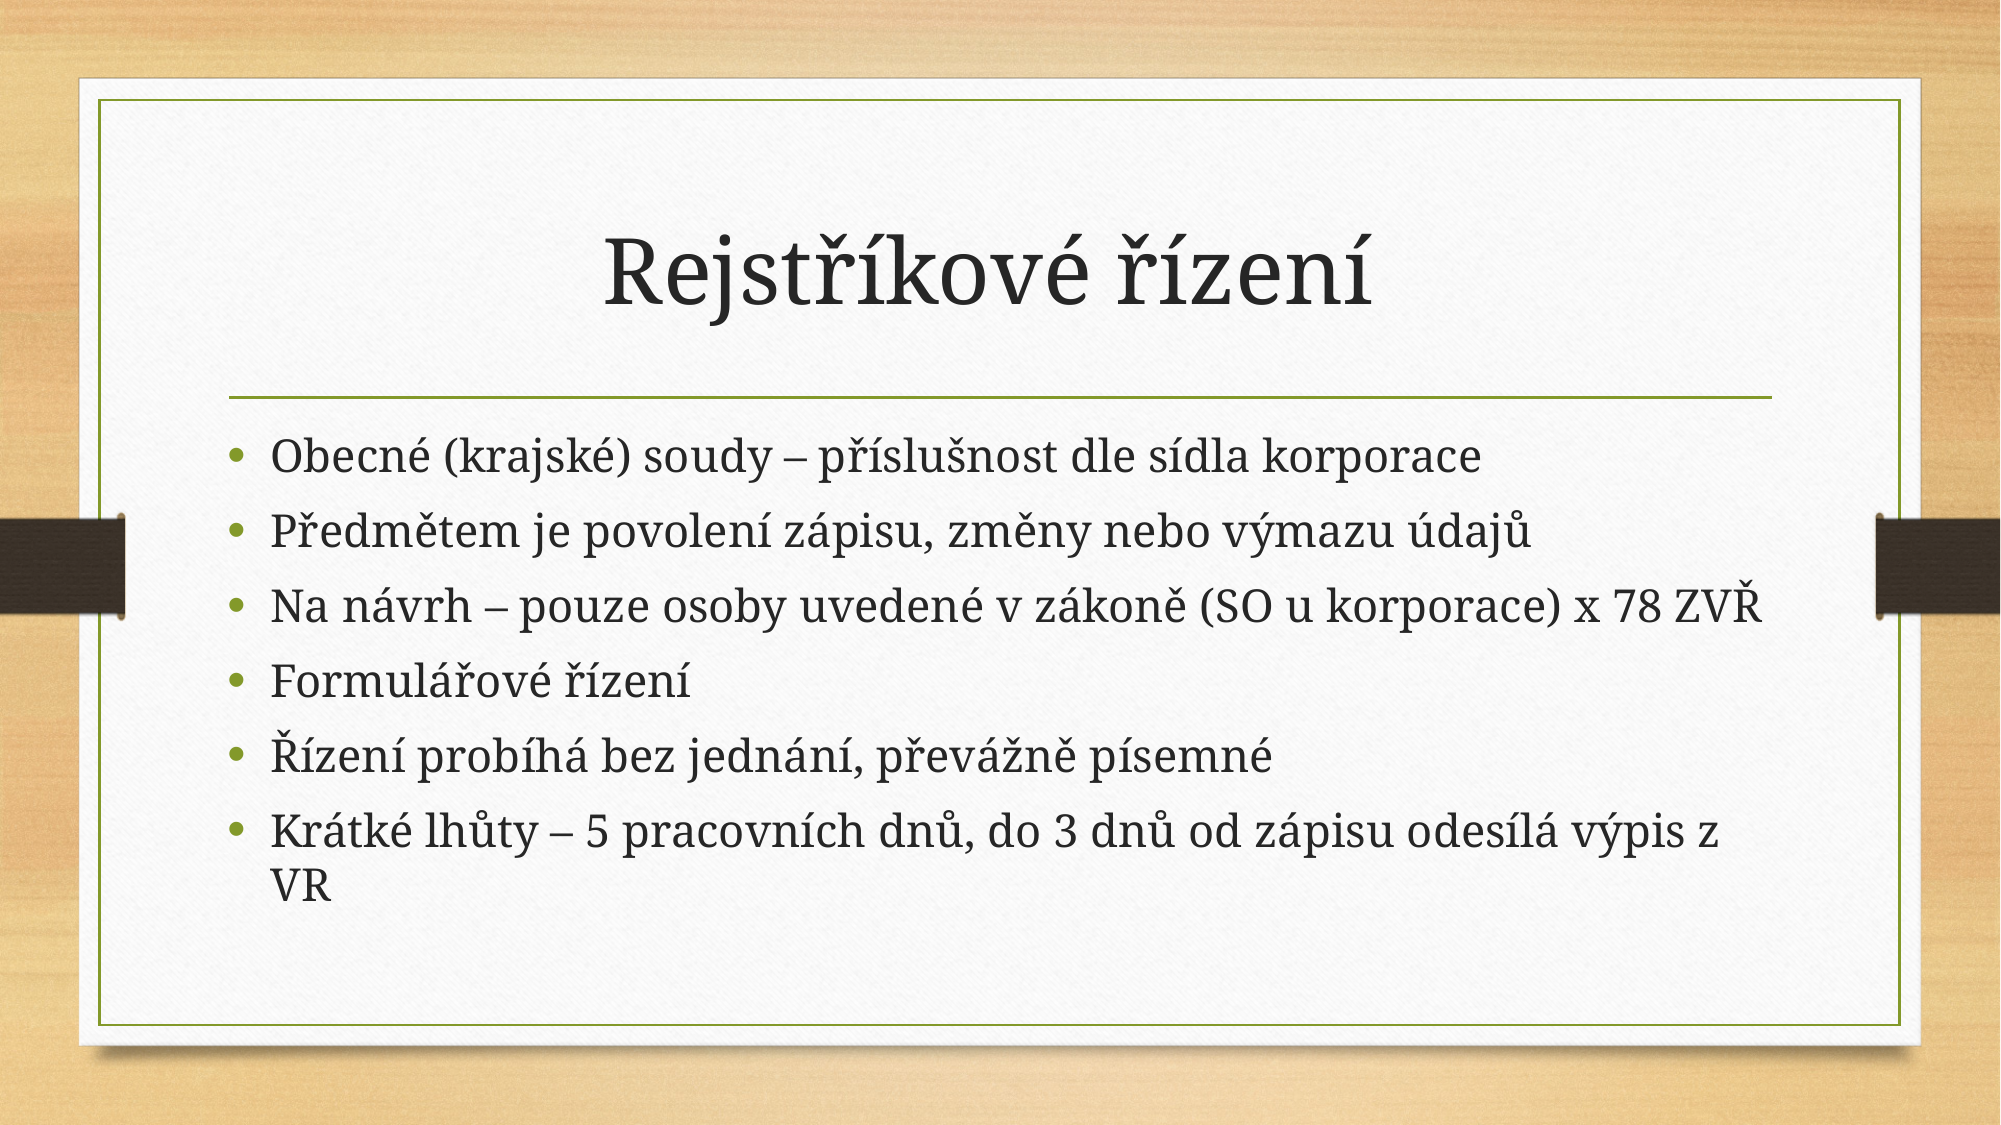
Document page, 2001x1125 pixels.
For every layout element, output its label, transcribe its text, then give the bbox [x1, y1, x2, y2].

title Rejstříkové řízení [212, 161, 1788, 375]
list Obecné (krajské) soudy – příslušnost dle sídla korporace Předmětem je povolení zápisu, změny nebo výmazu údajů Na návrh – pouze osoby uvedené v zákoně (SO u korporace) x 78 ZVŘ Formulářové řízení Řízení probíhá bez jednání, převážně písemné Krátké lhůty – 5 pracovních dnů, do 3 dnů od zápisu odesílá výpis z VR [212, 419, 1788, 964]
picture [0, 0, 2001, 1125]
